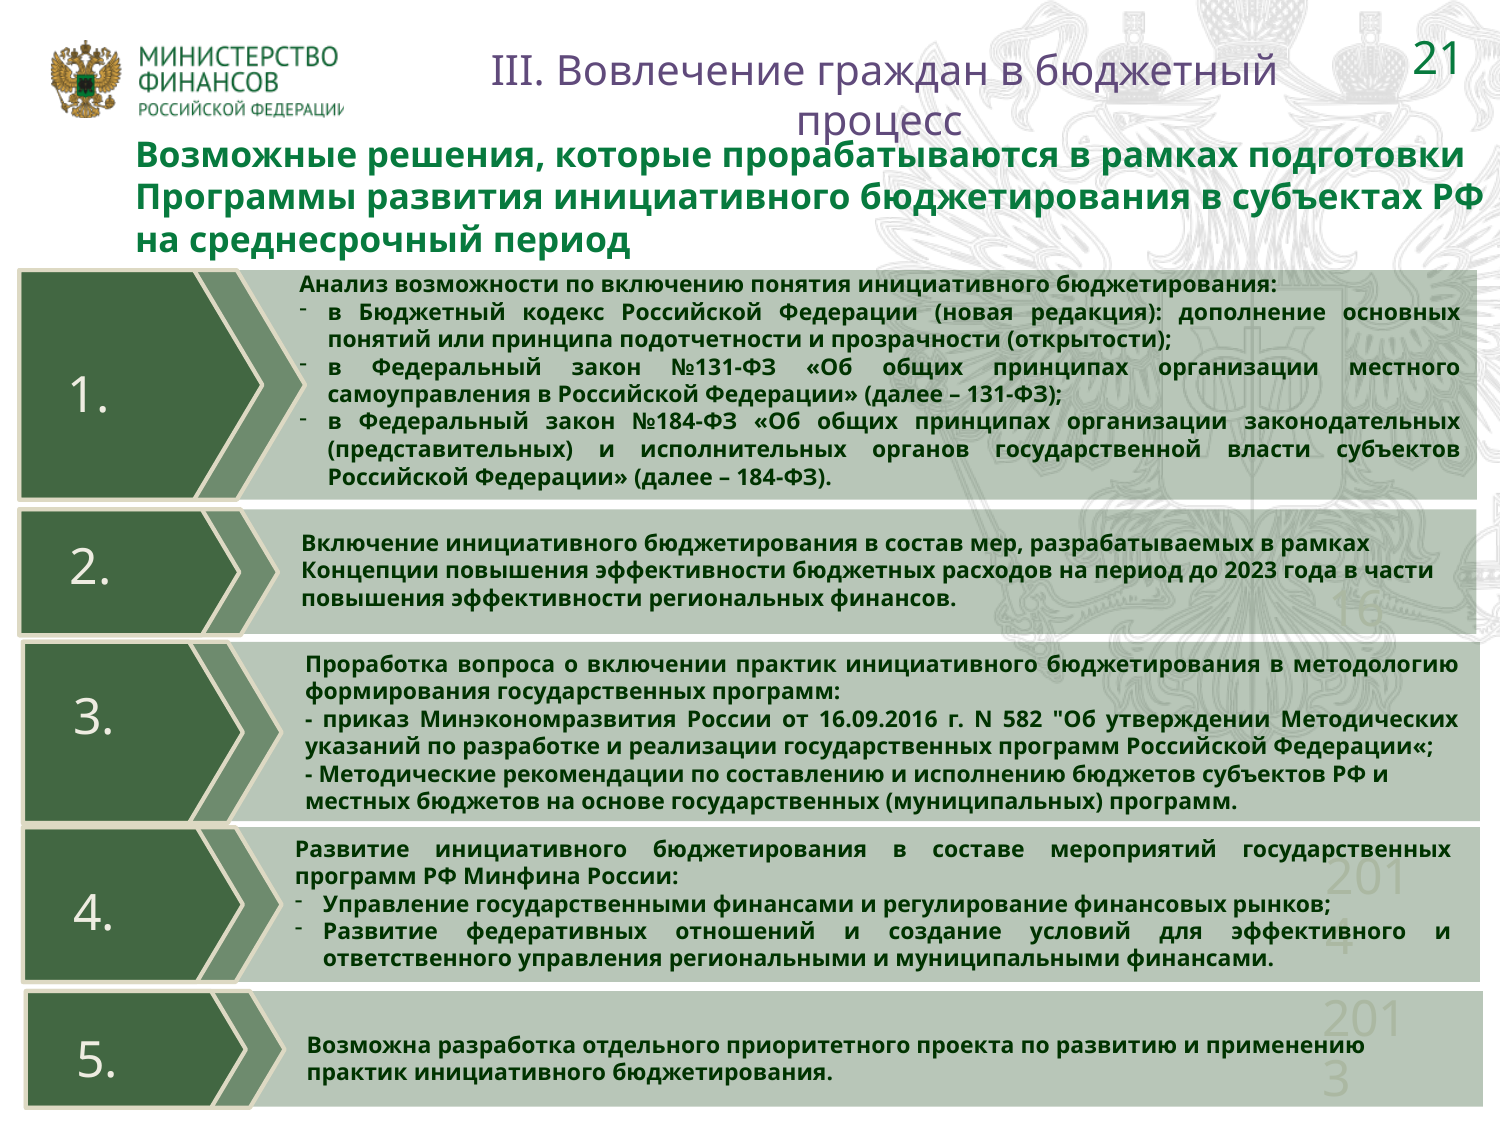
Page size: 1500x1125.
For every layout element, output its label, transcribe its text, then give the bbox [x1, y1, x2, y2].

text_box Проработка вопроса о включении практик инициативного бюджетирования в методологию формирования государственных программ: - приказ Минэкономразвития России от 16.09.2016 г. N 582 "Об утверждении Методических указаний по разработке и реализации государственных программ Российской Федерации«; - Методические рекомендации по составлению и исполнению бюджетов субъектов РФ и местных бюджетов на основе государственных (муниципальных) программ. [290, 641, 1475, 825]
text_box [22, 641, 282, 824]
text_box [22, 826, 282, 983]
text_box 16 [1313, 636, 1401, 640]
text_box [284, 989, 1485, 1109]
text_box [282, 640, 1482, 823]
text_box III. Вовлечение граждан в бюджетный процесс [391, 36, 1379, 124]
text_box 2013 [1307, 984, 1450, 989]
text_box 2013 [1307, 1109, 1450, 1114]
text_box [19, 269, 306, 500]
text_box [285, 825, 1482, 984]
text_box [19, 508, 279, 636]
text_box Возможна разработка отдельного приоритетного проекта по развитию и применению практик инициативного бюджетирования. [291, 1023, 1477, 1093]
text_box [310, 268, 1479, 502]
text_box Включение инициативного бюджетирования в состав мер, разрабатываемых в рамках Концепции повышения эффективности бюджетных расходов на период до 2023 года в части повышения эффективности региональных финансов. [286, 521, 1475, 619]
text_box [25, 990, 285, 1108]
text_box [281, 507, 1478, 636]
slide_number 21 [1397, 16, 1500, 105]
text_box Анализ возможности по включению понятия инициативного бюджетирования: в Бюджетный кодекс Российской Федерации (новая редакция): дополнение основных понятий или принципа подотчетности и прозрачности (открытости); в Федеральный закон №131-ФЗ «Об общих принципах организации местного самоуправления в Российской Федерации» (далее – 131-ФЗ); в Федеральный закон №184-ФЗ «Об общих принципах организации законодательных (представительных) и исполнительных органов государственной власти субъектов Российской Федерации» (далее – 184-ФЗ). [284, 262, 1477, 497]
text_box Развитие инициативного бюджетирования в составе мероприятий государственных программ РФ Минфина России: Управление государственными финансами и регулирование финансовых рынков; Развитие федеративных отношений и создание условий для эффективного и ответственного управления региональными и муниципальными финансами. [285, 826, 1467, 979]
text_box Возможные решения, которые прорабатываются в рамках подготовки Программы развития инициативного бюджетирования в субъектах РФ на среднесрочный период [120, 124, 1500, 267]
